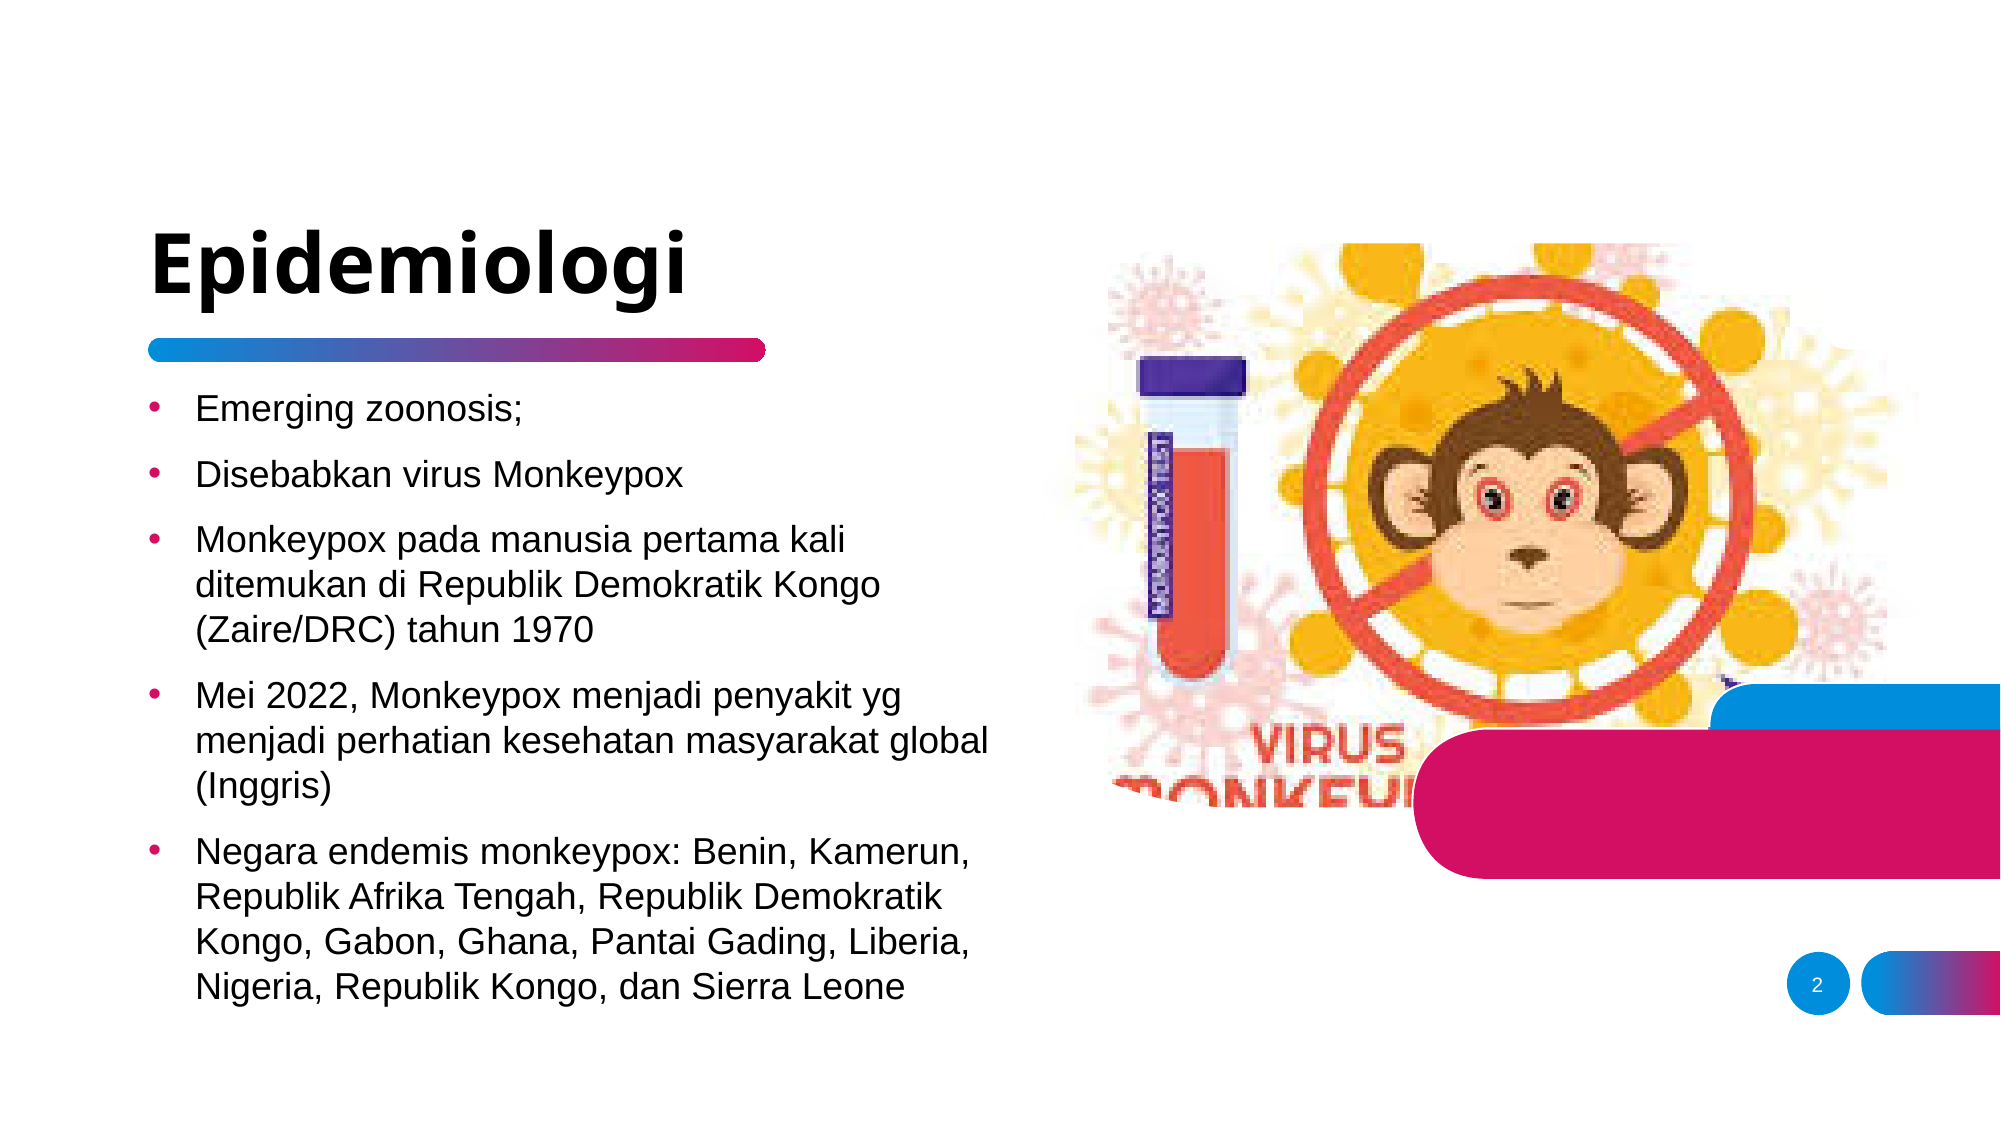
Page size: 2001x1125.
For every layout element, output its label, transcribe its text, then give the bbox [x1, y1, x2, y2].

picture [946, 243, 2001, 808]
slide_number 2 [1772, 954, 1863, 1015]
title Epidemiologi [133, 202, 873, 331]
list Emerging zoonosis; Disebabkan virus Monkeypox Monkeypox pada manusia pertama kali ditemukan di Republik Demokratik Kongo (Zaire/DRC) tahun 1970 Mei 2022, Monkeypox menjadi penyakit yg menjadi perhatian kesehatan masyarakat global (Inggris) Negara endemis monkeypox: Benin, Kamerun, Republik Afrika Tengah, Republik Demokratik Kongo, Gabon, Ghana, Pantai Gading, Liberia, Nigeria, Republik Kongo, dan Sierra Leone [133, 376, 1034, 1074]
